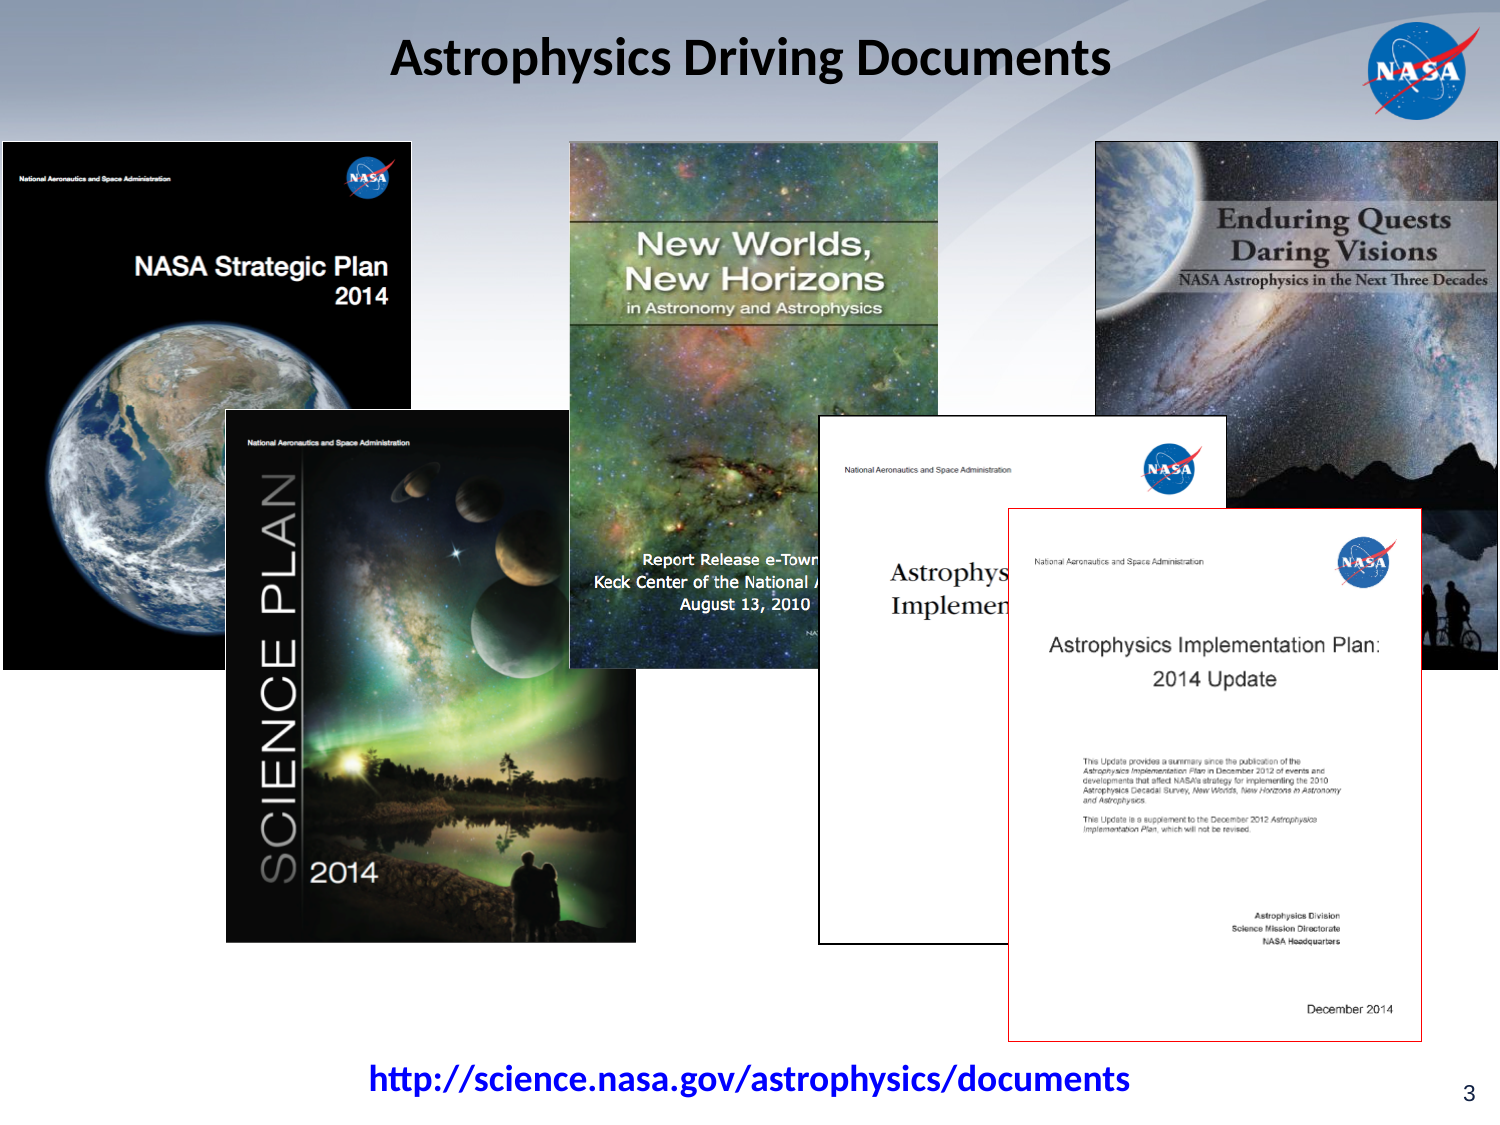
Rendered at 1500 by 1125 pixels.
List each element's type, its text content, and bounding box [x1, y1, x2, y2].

slide_number 3 [1140, 1070, 1491, 1118]
text_box http://science.nasa.gov/astrophysics/documents [225, 1046, 1274, 1107]
picture [0, 0, 1500, 1125]
text_box Astrophysics Driving Documents [304, 13, 1199, 95]
